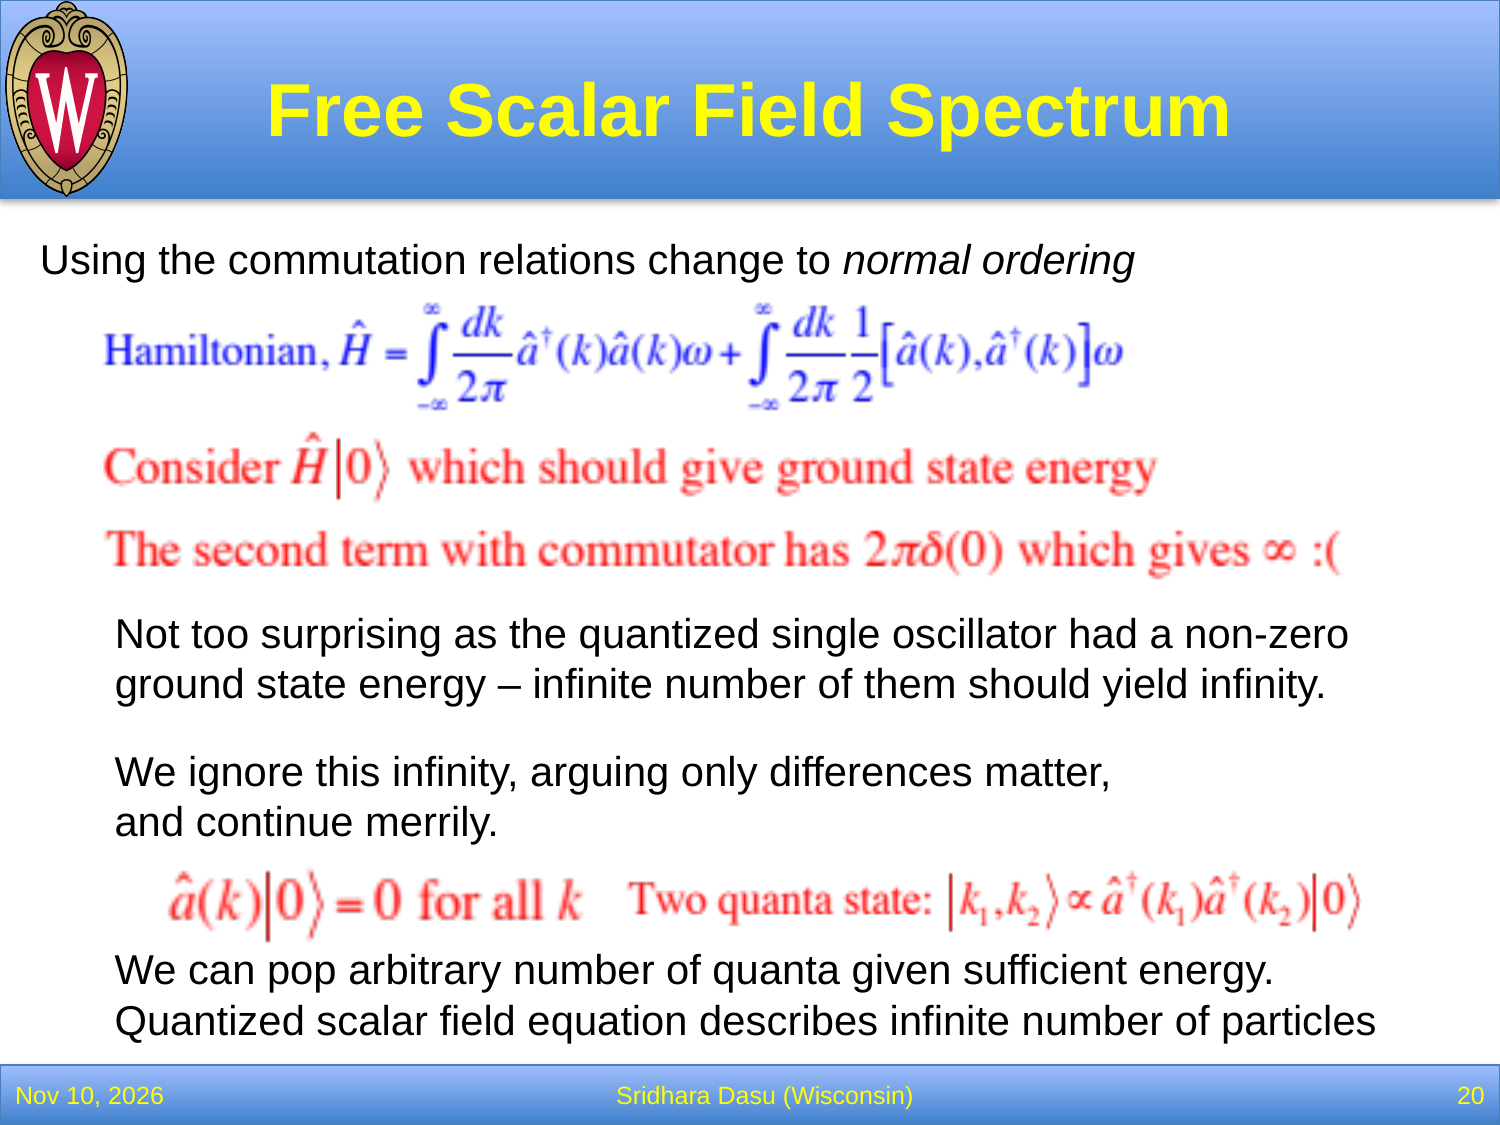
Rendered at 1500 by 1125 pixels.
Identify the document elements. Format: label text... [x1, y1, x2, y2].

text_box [99, 287, 1126, 417]
text_box Not too surprising as the quantized single oscillator had a non-zero ground state energy – infinite number of them should yield infinity. [99, 599, 1425, 715]
text_box We can pop arbitrary number of quanta given sufficient energy. Quantized scalar field equation describes infinite number of particles [99, 935, 1438, 1051]
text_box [99, 424, 1344, 580]
slide_number 20 [1325, 1065, 1500, 1125]
slide_number 28-Feb-22 [0, 1065, 205, 1125]
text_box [622, 862, 1363, 936]
footer Sridhara Dasu (Wisconsin) [205, 1065, 1325, 1125]
picture [5, 1, 128, 197]
list Using the commutation relations change to normal ordering [24, 224, 1476, 1038]
text_box We ignore this infinity, arguing only differences matter, and continue merrily. [99, 737, 1150, 853]
title Free Scalar Field Spectrum [74, 12, 1426, 201]
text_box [162, 862, 588, 947]
